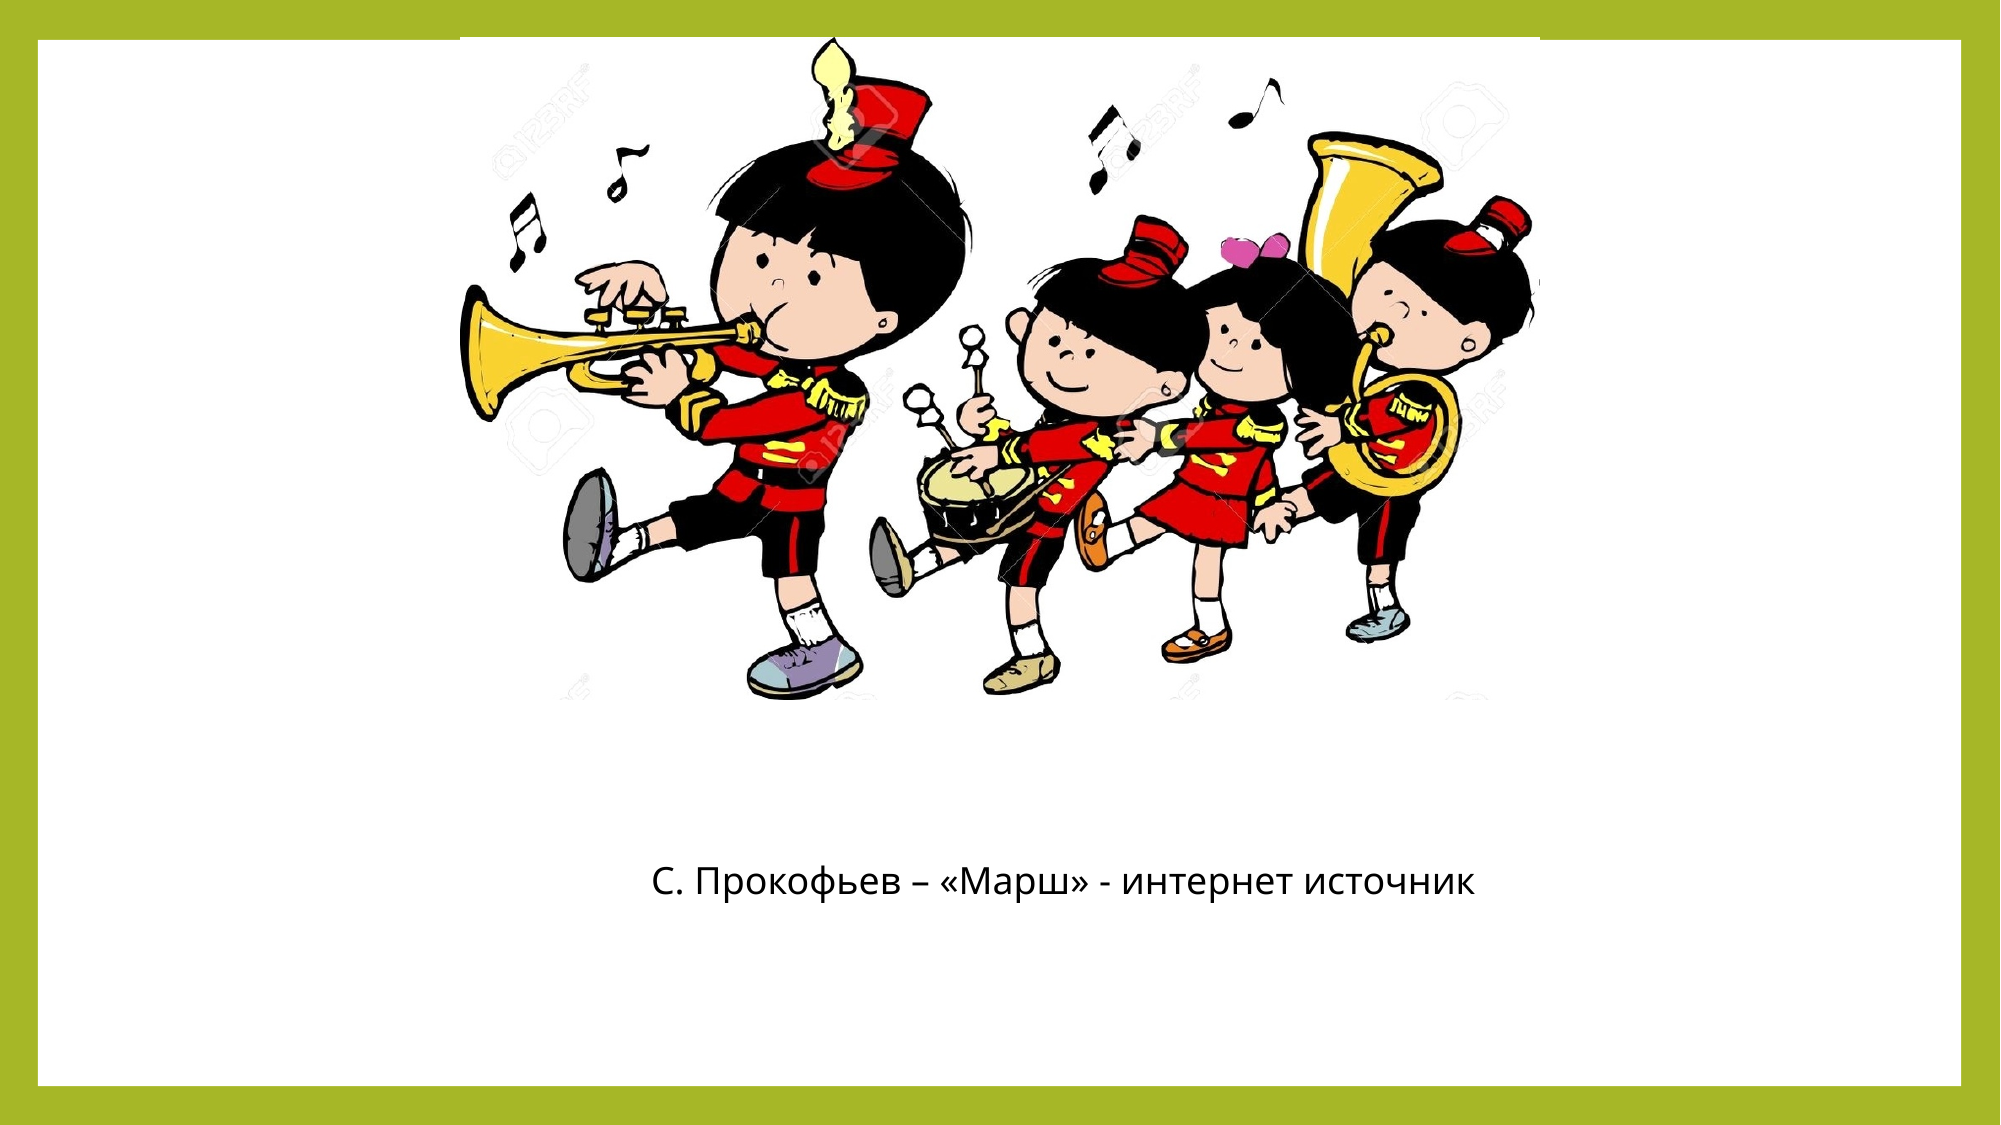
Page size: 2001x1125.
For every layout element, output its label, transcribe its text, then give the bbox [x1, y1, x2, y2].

text_box С. Прокофьев – «Марш» - интернет источник [636, 849, 1491, 910]
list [460, 37, 1540, 701]
